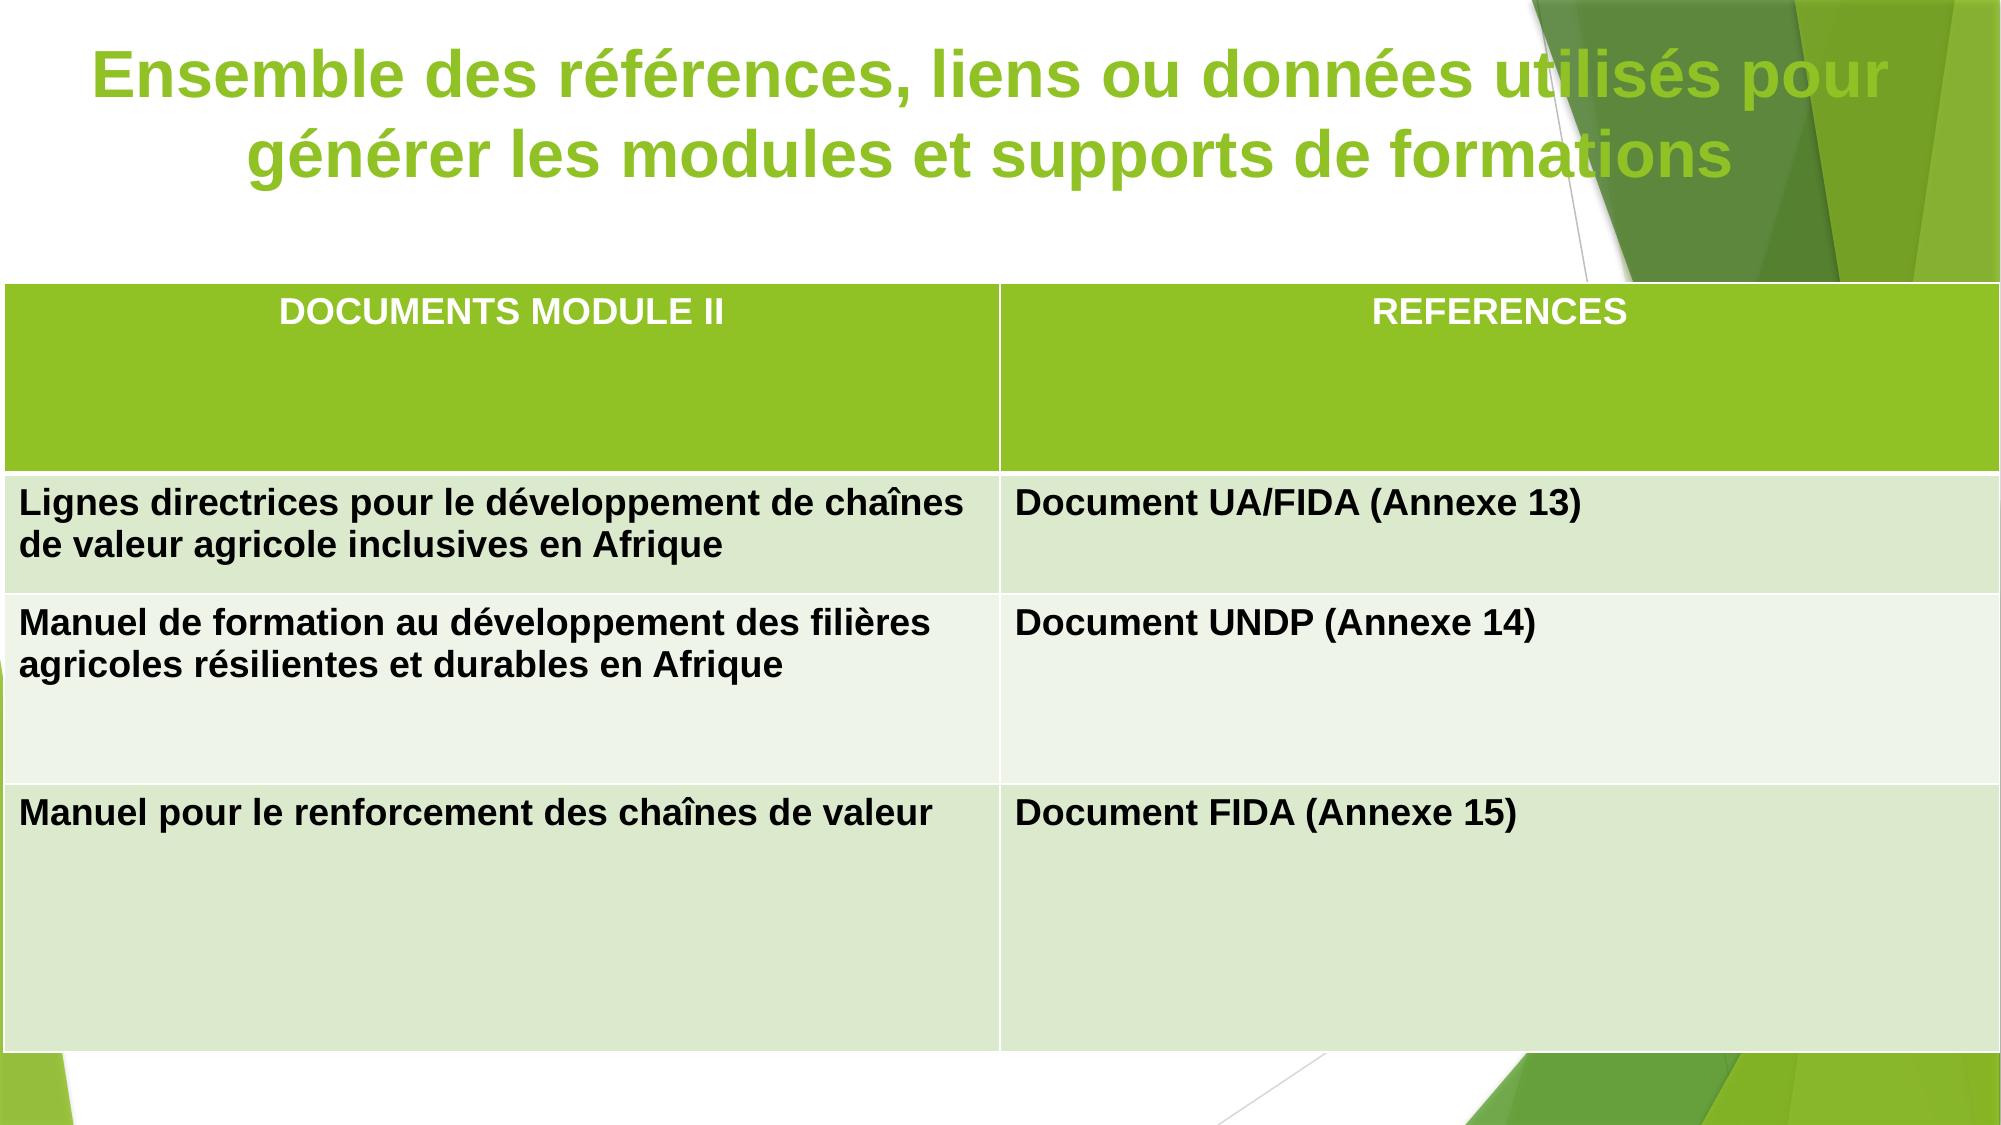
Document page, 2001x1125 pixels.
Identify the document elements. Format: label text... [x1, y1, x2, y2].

table_cell Document FIDA (Annexe 15) [1001, 785, 1999, 1051]
title Ensemble des références, liens ou données utilisés pour générer les modules et supports de formations [42, 23, 1940, 211]
table_cell Manuel pour le renforcement des chaînes de valeur [5, 785, 999, 1051]
table_cell Lignes directrices pour le développement de chaînes de valeur agricole inclusives en Afrique [5, 476, 999, 593]
table_header REFERENCES [1001, 284, 1999, 471]
table_cell Document UA/FIDA (Annexe 13) [1001, 476, 1999, 593]
table_cell Document UNDP (Annexe 14) [1001, 595, 1999, 783]
table_header DOCUMENTS MODULE II [5, 284, 999, 471]
table_cell Manuel de formation au développement des filières agricoles résilientes et durables en Afrique [5, 595, 999, 783]
